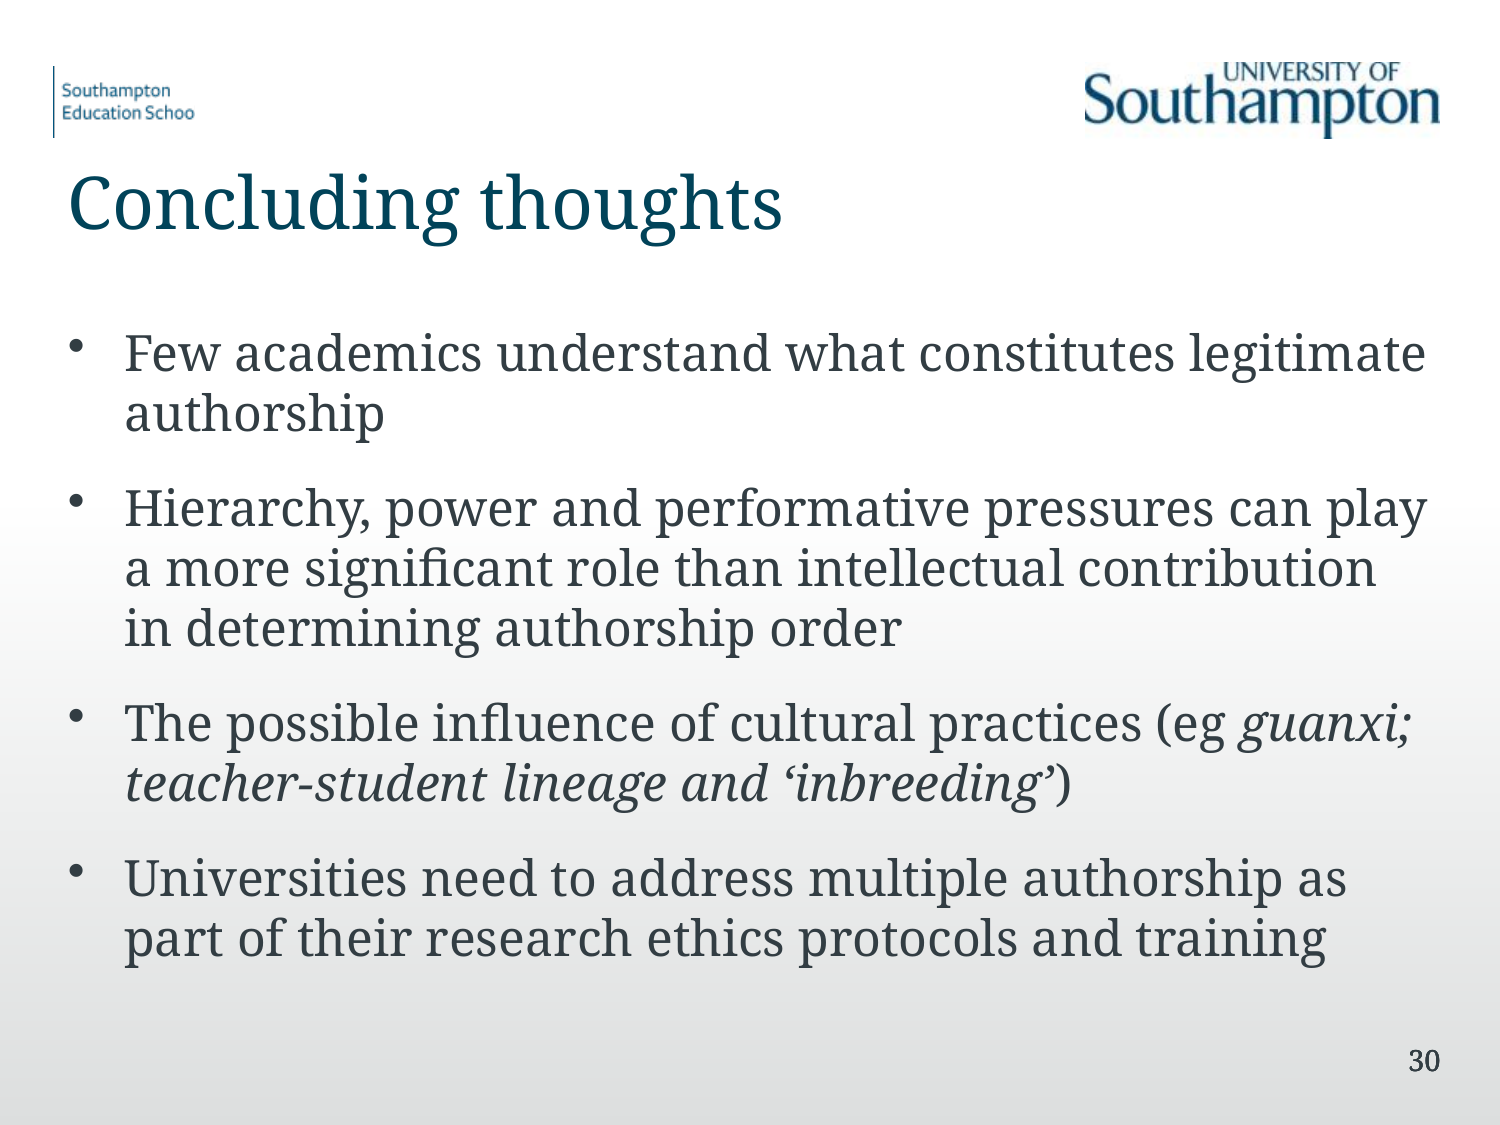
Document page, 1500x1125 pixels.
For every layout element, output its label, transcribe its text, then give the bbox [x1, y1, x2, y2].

text_box Concluding thoughts [53, 148, 1447, 256]
text_box Few academics understand what constitutes legitimate authorship Hierarchy, power and performative pressures can play a more significant role than intellectual contribution in determining authorship order The possible influence of cultural practices (eg guanxi; teacher-student lineage and ‘inbreeding’) Universities need to address multiple authorship as part of their research ethics protocols and training [53, 314, 1447, 990]
picture [1085, 62, 1440, 139]
text_box 30 [1128, 1034, 1441, 1110]
